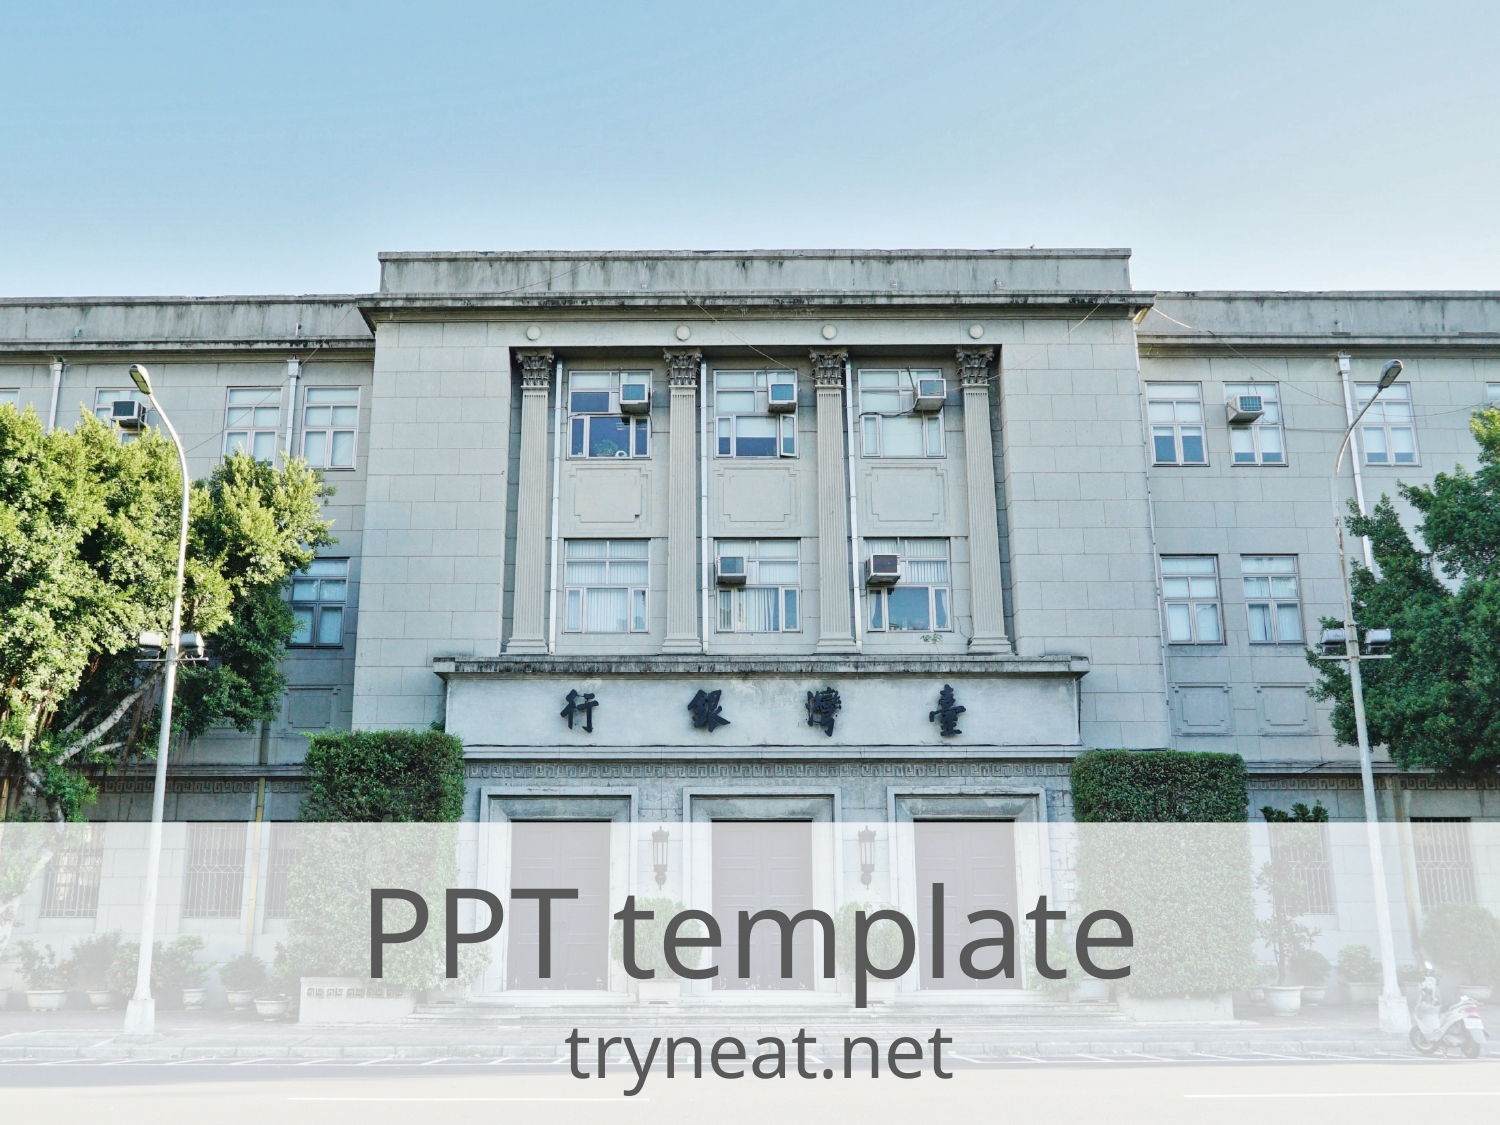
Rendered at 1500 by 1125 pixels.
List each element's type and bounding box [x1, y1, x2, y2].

text_box [0, 0, 1500, 1125]
